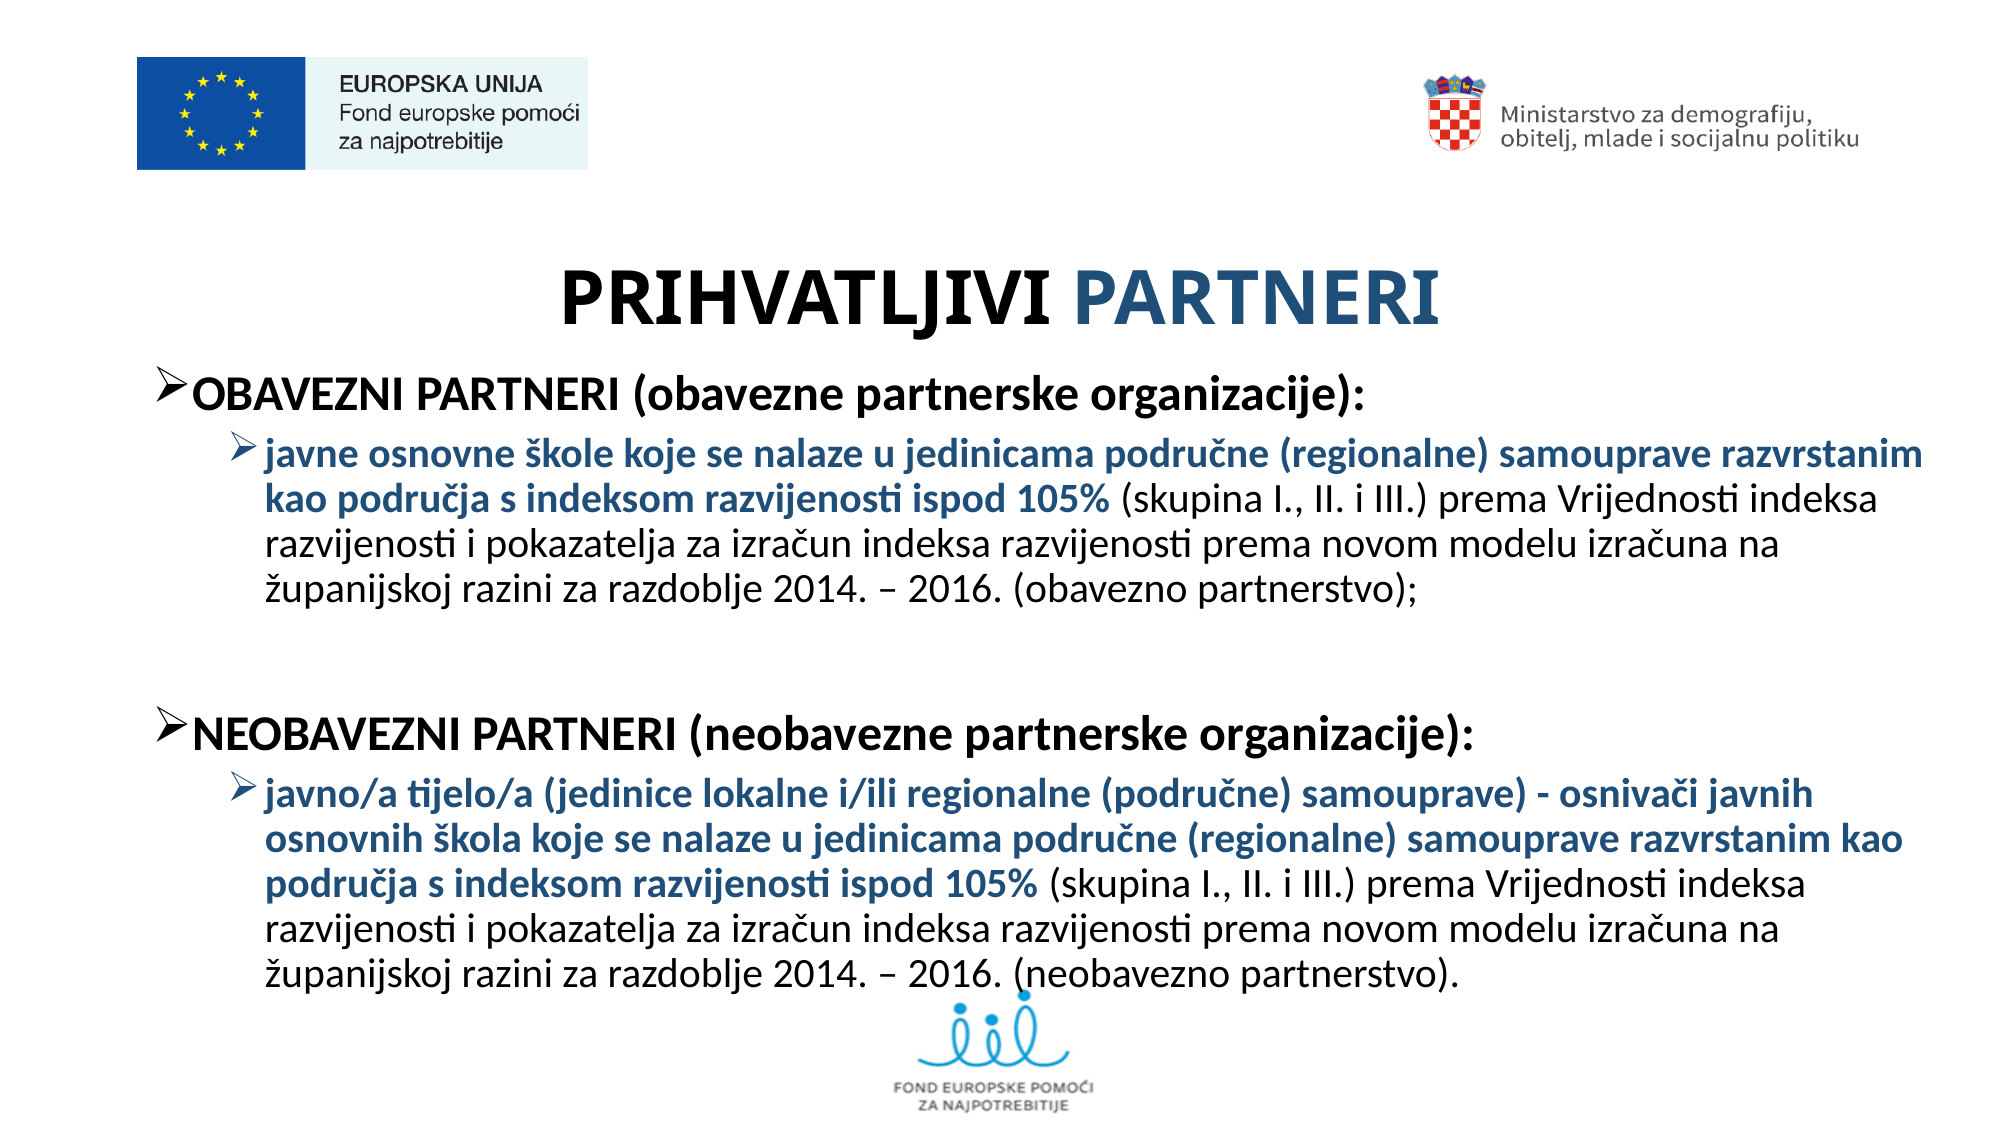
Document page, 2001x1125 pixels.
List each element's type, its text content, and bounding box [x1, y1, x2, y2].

picture [849, 1085, 1151, 1117]
title PRIHVATLJIVI PARTNERI [137, 141, 1863, 359]
list OBAVEZNI PARTNERI (obavezne partnerske organizacije): javne osnovne škole koje se nalaze u jedinicama područne (regionalne) samouprave razvrstanim kao područja s indeksom razvijenosti ispod 105% (skupina I., II. i III.) prema Vrijednosti indeksa razvijenosti i pokazatelja za izračun indeksa razvijenosti prema novom modelu izračuna na županijskoj razini za razdoblje 2014. – 2016. (obavezno partnerstvo); NEOBAVEZNI PARTNERI (neobavezne partnerske organizacije): javno/a tijelo/a (jedinice lokalne i/ili regionalne (područne) samouprave) - osnivači javnih osnovnih škola koje se nalaze u jedinicama područne (regionalne) samouprave razvrstanim kao područja s indeksom razvijenosti ispod 105% (skupina I., II. i III.) prema Vrijednosti indeksa razvijenosti i pokazatelja za izračun indeksa razvijenosti prema novom modelu izračuna na županijskoj razini za razdoblje 2014. – 2016. (neobavezno partnerstvo). [137, 359, 1942, 1085]
picture [137, 57, 588, 141]
picture [1420, 67, 1863, 141]
